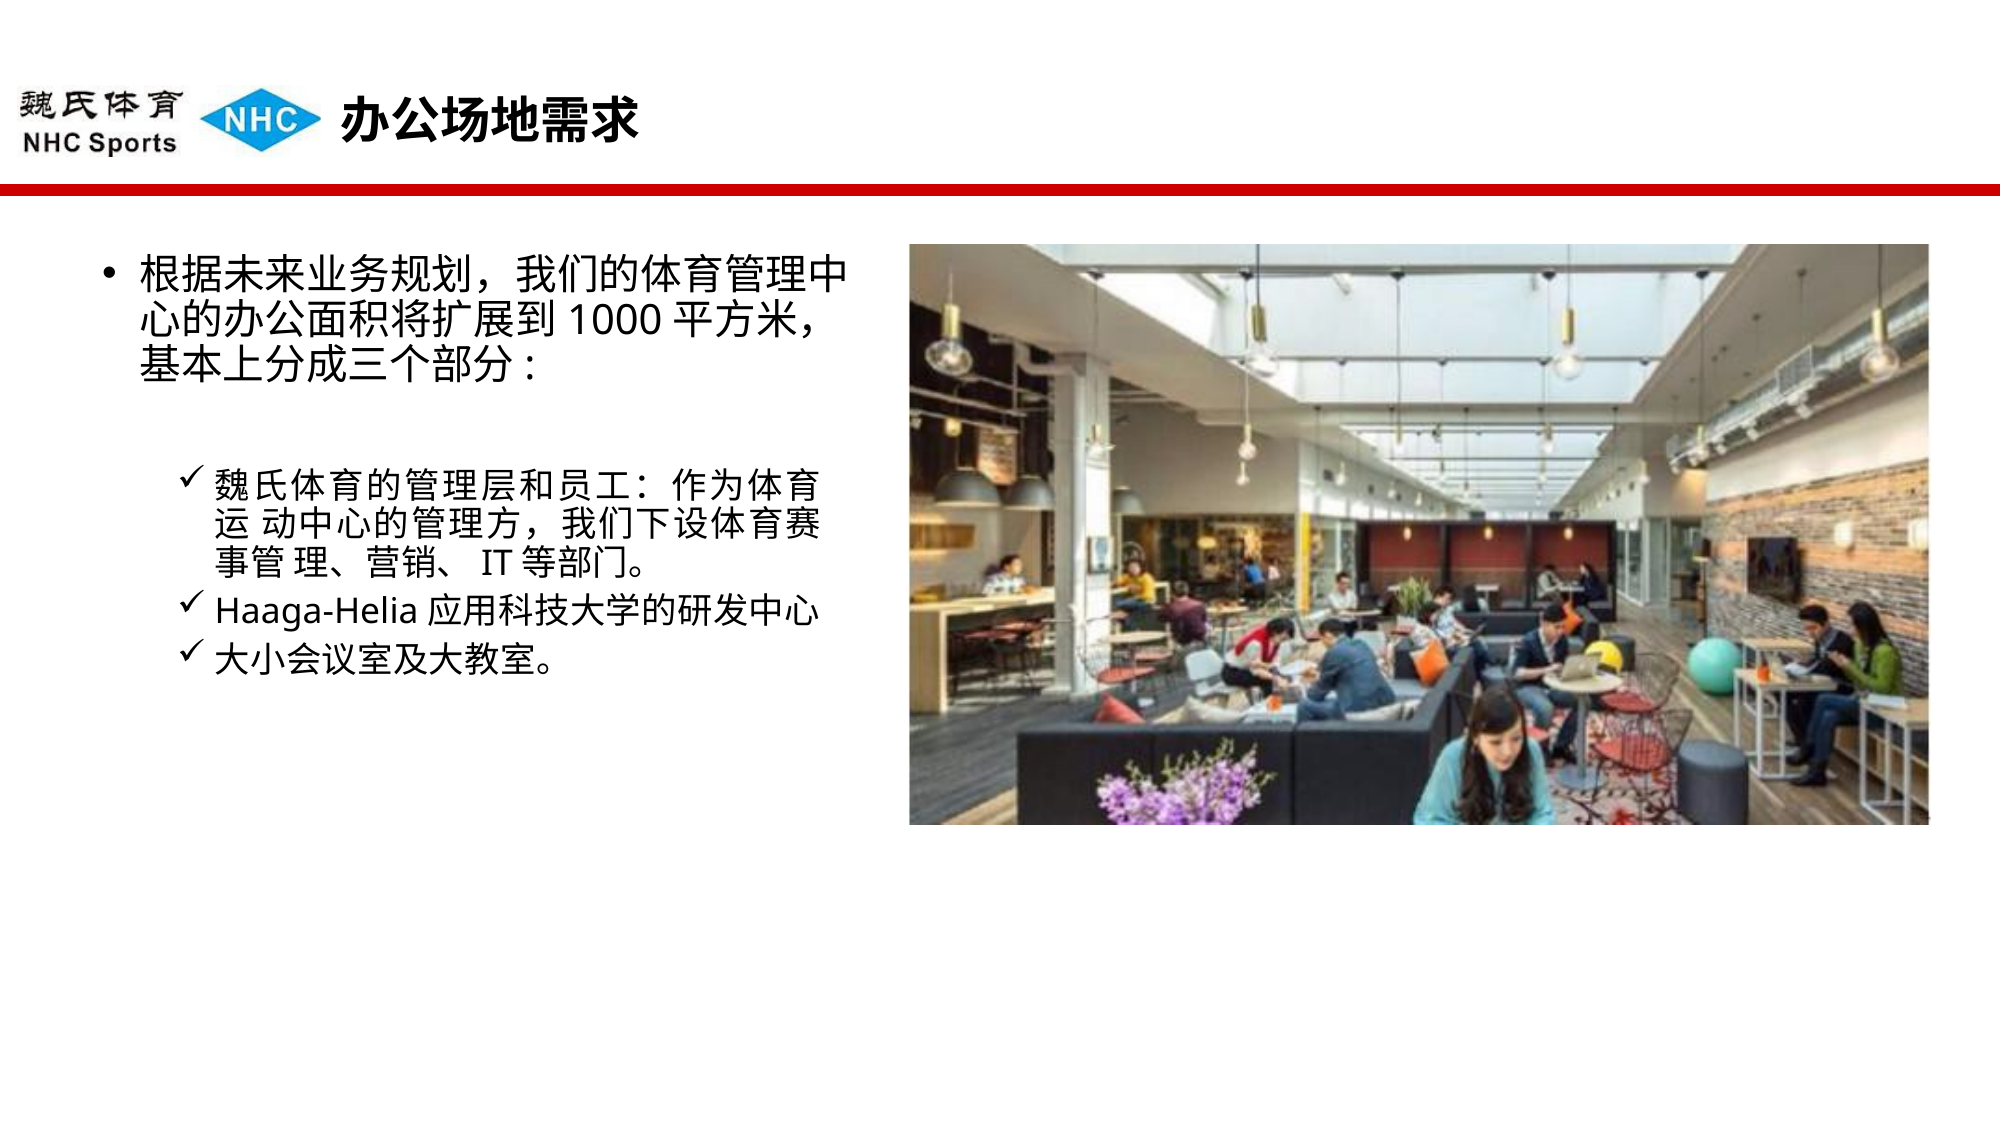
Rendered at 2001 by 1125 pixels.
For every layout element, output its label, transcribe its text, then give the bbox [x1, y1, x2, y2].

text_box 根据未来业务规划，我们的体育管理中 心的办公面积将扩展到1000平方米， 基本上分成三个部分: 魏氏体育的管理层和员工：作为体育运 动中心的管理方，我们下设体育赛事管 理、营销、IT等部门。 Haaga-Helia应用科技大学的研发中心 大小会议室及大教室。 [99, 244, 851, 680]
title 办公场地需求 [338, 86, 643, 244]
text_box [17, 85, 321, 157]
text_box [908, 244, 1931, 825]
